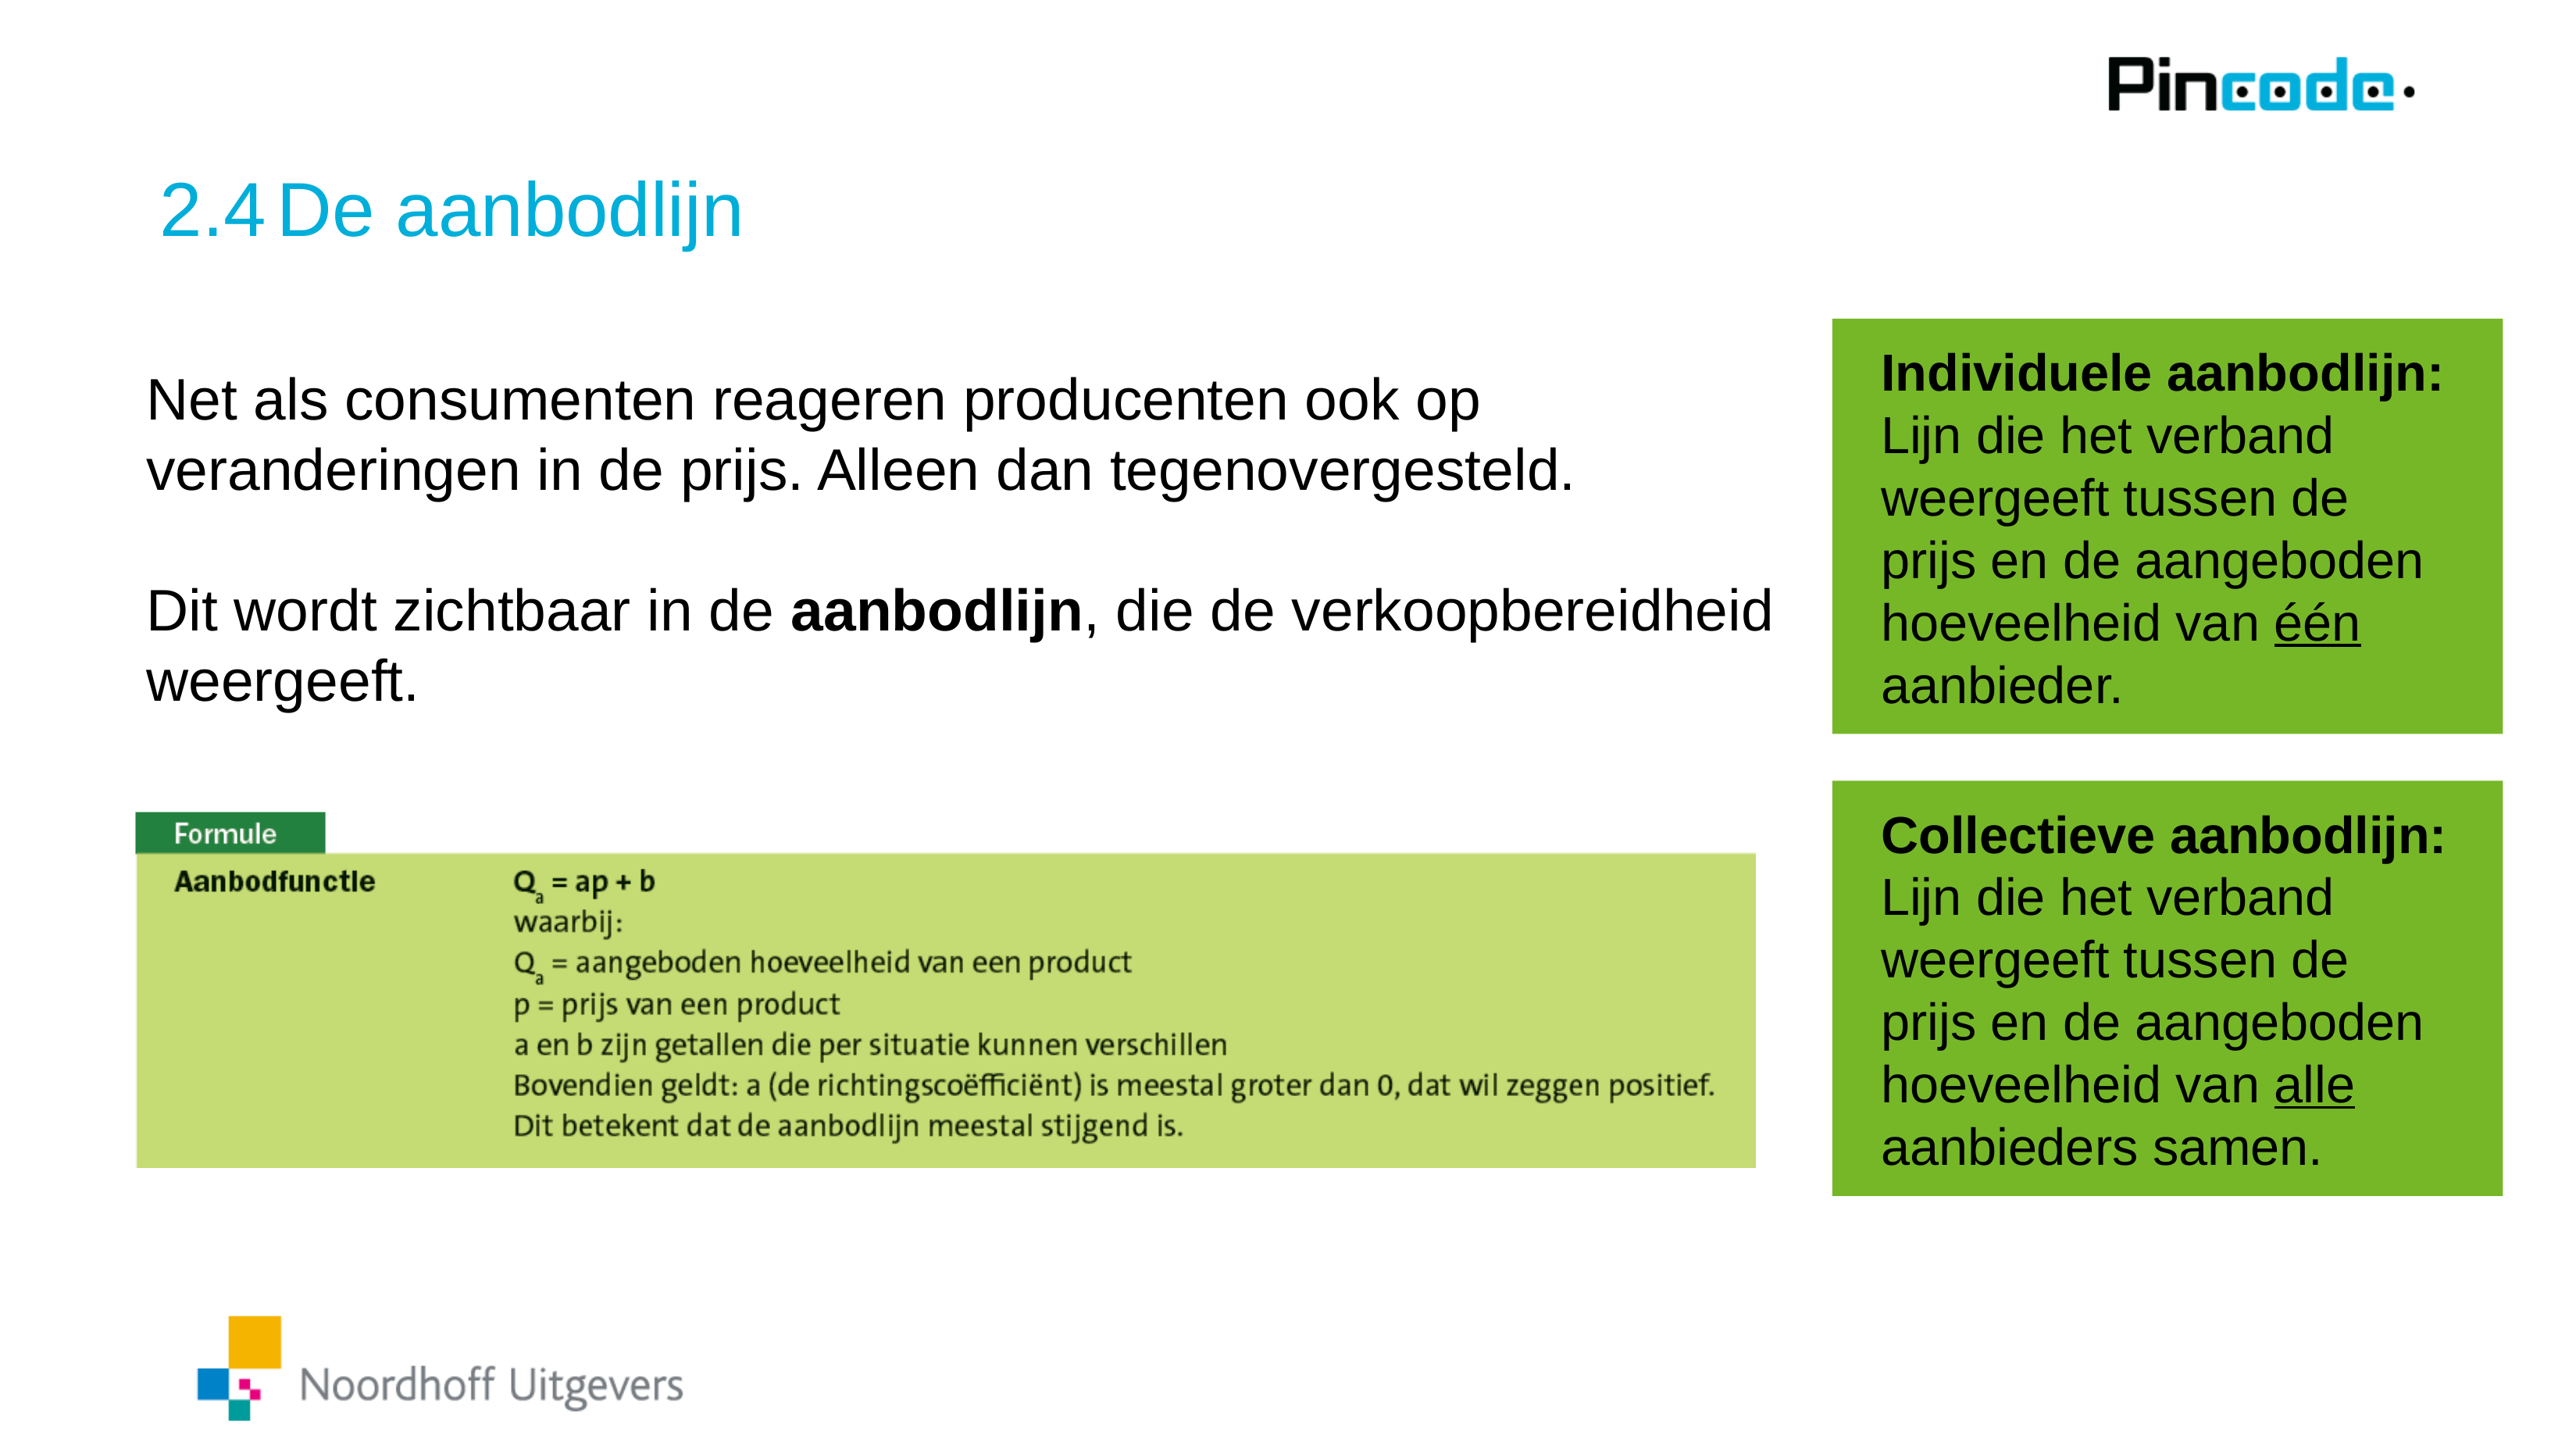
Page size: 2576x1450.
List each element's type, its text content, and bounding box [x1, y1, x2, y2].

picture [1610, 0, 2576, 161]
picture [134, 811, 1757, 1168]
picture [159, 1288, 802, 1449]
text_box Net als consumenten reageren producenten ook op veranderingen in de prijs. Alleen dan tegenovergesteld. Dit wordt zichtbaar in de aanbodlijn, die de verkoopbereidheid weergeeft. [134, 355, 1832, 720]
list Individuele aanbodlijn: Lijn die het verband weergeeft tussen de prijs en de aangeboden hoeveelheid van één aanbieder. [1832, 318, 2503, 734]
title 2.4 De aanbodlijn [159, 159, 2416, 266]
list Collectieve aanbodlijn: Lijn die het verband weergeeft tussen de prijs en de aangeboden hoeveelheid van alle aanbieders samen. [1832, 780, 2503, 1196]
